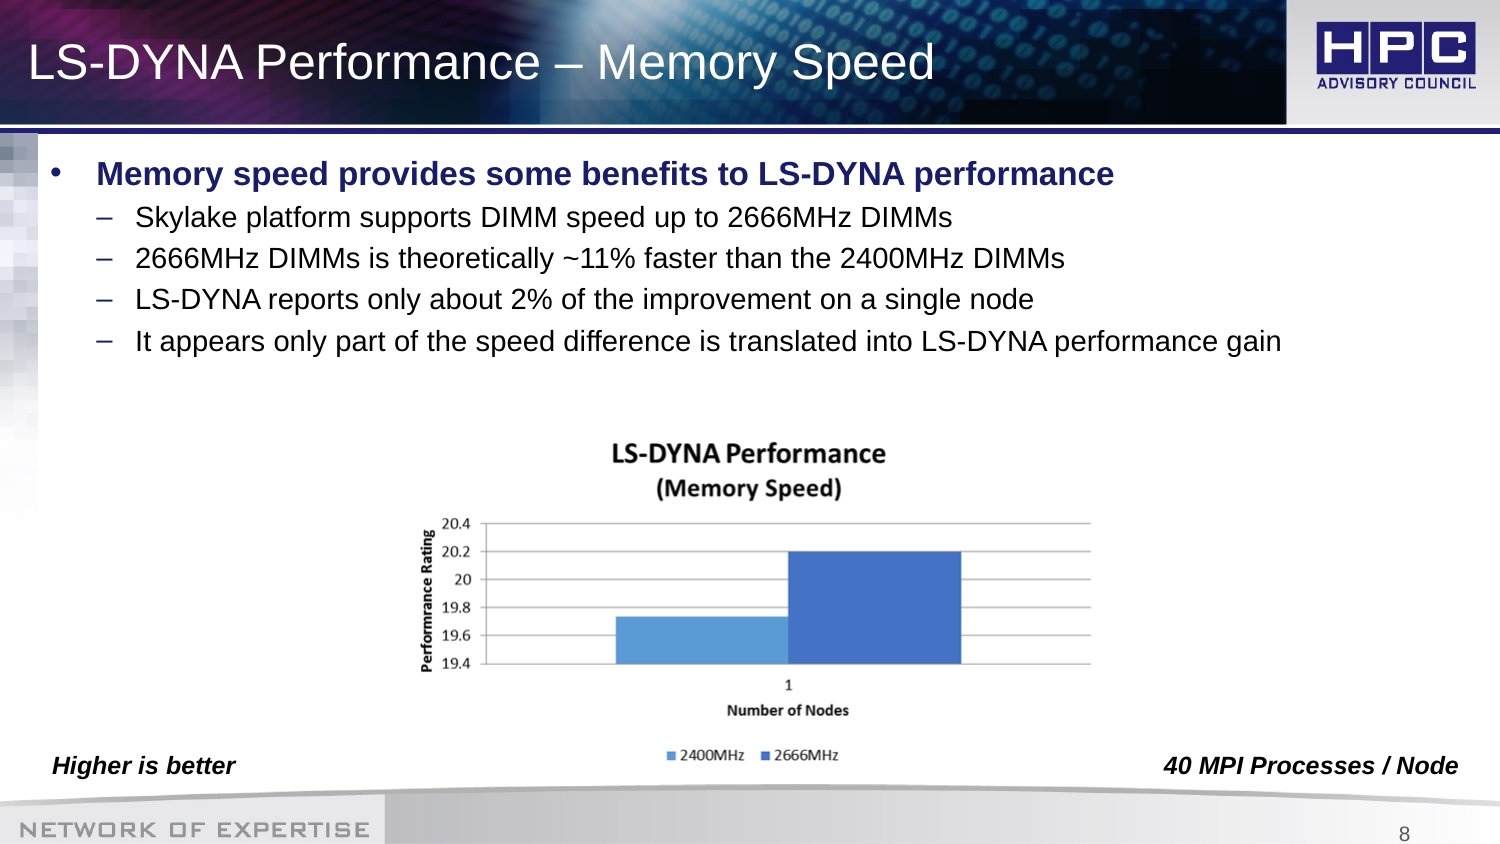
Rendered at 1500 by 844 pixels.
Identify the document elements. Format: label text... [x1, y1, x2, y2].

picture [0, 421, 1500, 844]
text_box 40 MPI Processes / Node [1149, 742, 1475, 788]
list Memory speed provides some benefits to LS-DYNA performance Skylake platform supports DIMM speed up to 2666MHz DIMMs 2666MHz DIMMs is theoretically ~11% faster than the 2400MHz DIMMs LS-DYNA reports only about 2% of the improvement on a single node It appears only part of the speed difference is translated into LS-DYNA performance gain [50, 152, 1425, 472]
text_box Higher is better [37, 742, 335, 788]
picture [0, 0, 1500, 552]
title LS-DYNA Performance – Memory Speed [12, 7, 1275, 111]
